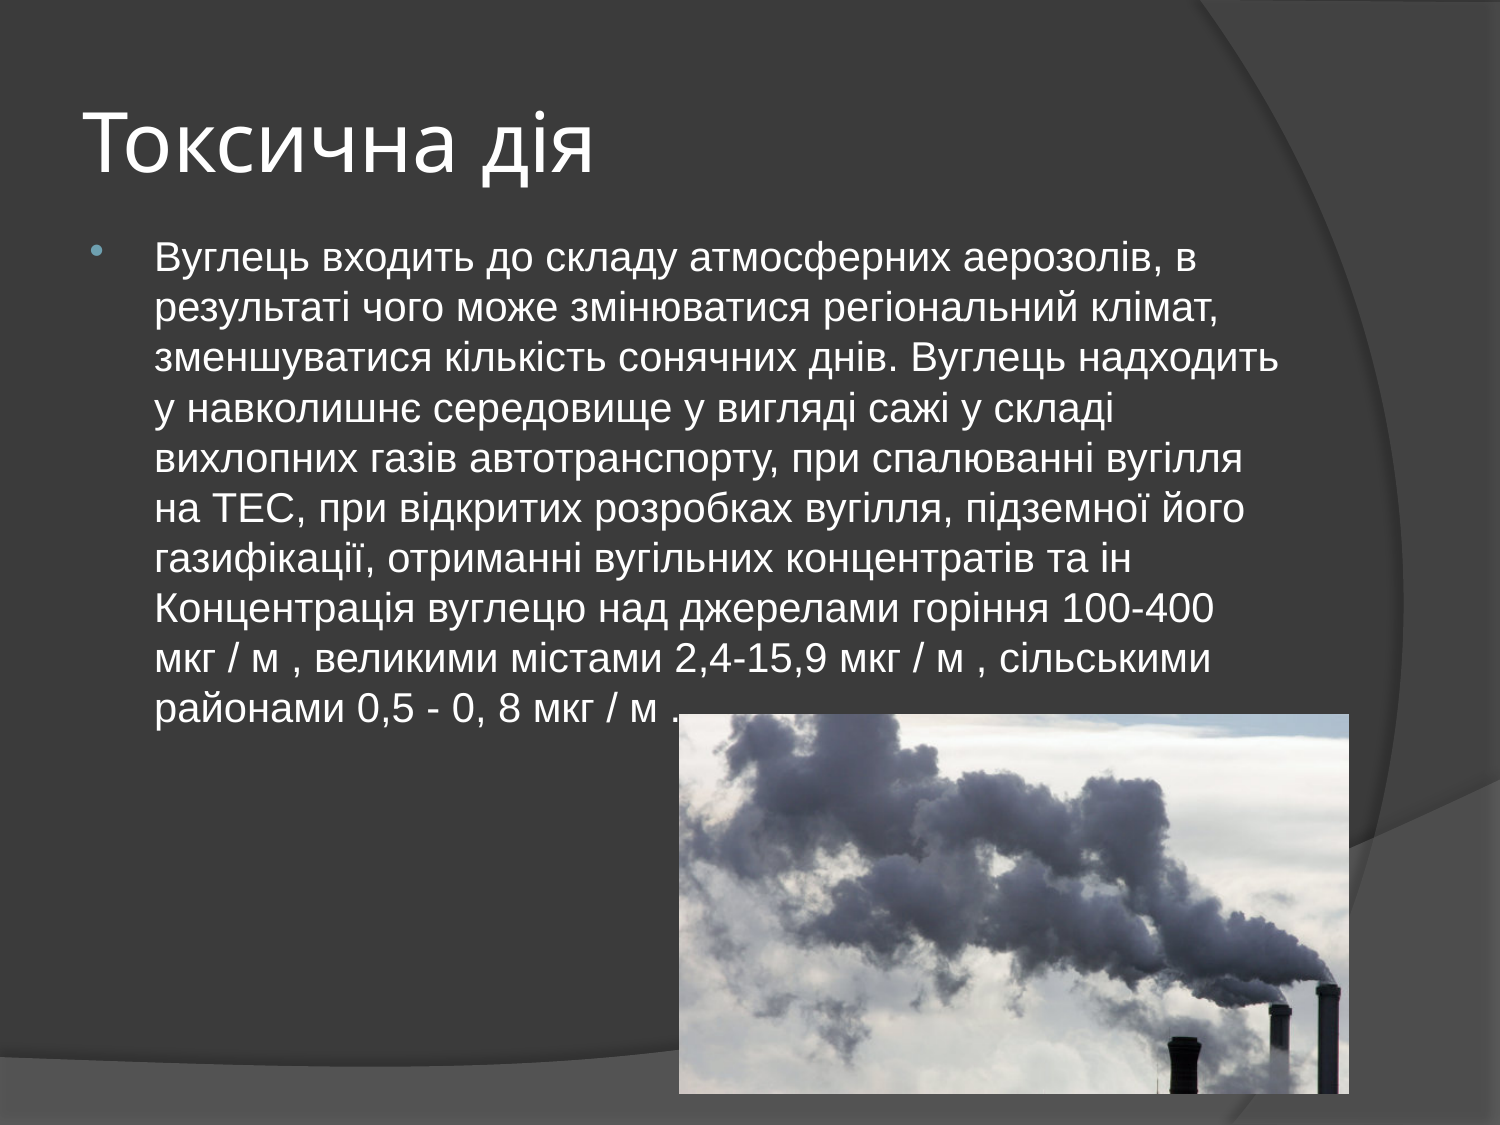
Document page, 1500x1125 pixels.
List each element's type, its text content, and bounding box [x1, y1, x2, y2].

list Вуглець входить до складу атмосферних аерозолів, в результаті чого може змінюватися регіональний клімат, зменшуватися кількість сонячних днів. Вуглець надходить у навколишнє середовище у вигляді сажі у складі вихлопних газів автотранспорту, при спалюванні вугілля на ТЕС, при відкритих розробках вугілля, підземної його газифікації, отриманні вугільних концентратів та ін Концентрація вуглецю над джерелами горіння 100-400 мкг / м , великими містами 2,4-15,9 мкг / м , сільськими районами 0,5 - 0, 8 мкг / м . [70, 222, 1296, 966]
picture [679, 714, 1349, 1094]
title Токсична дія [75, 45, 1300, 233]
